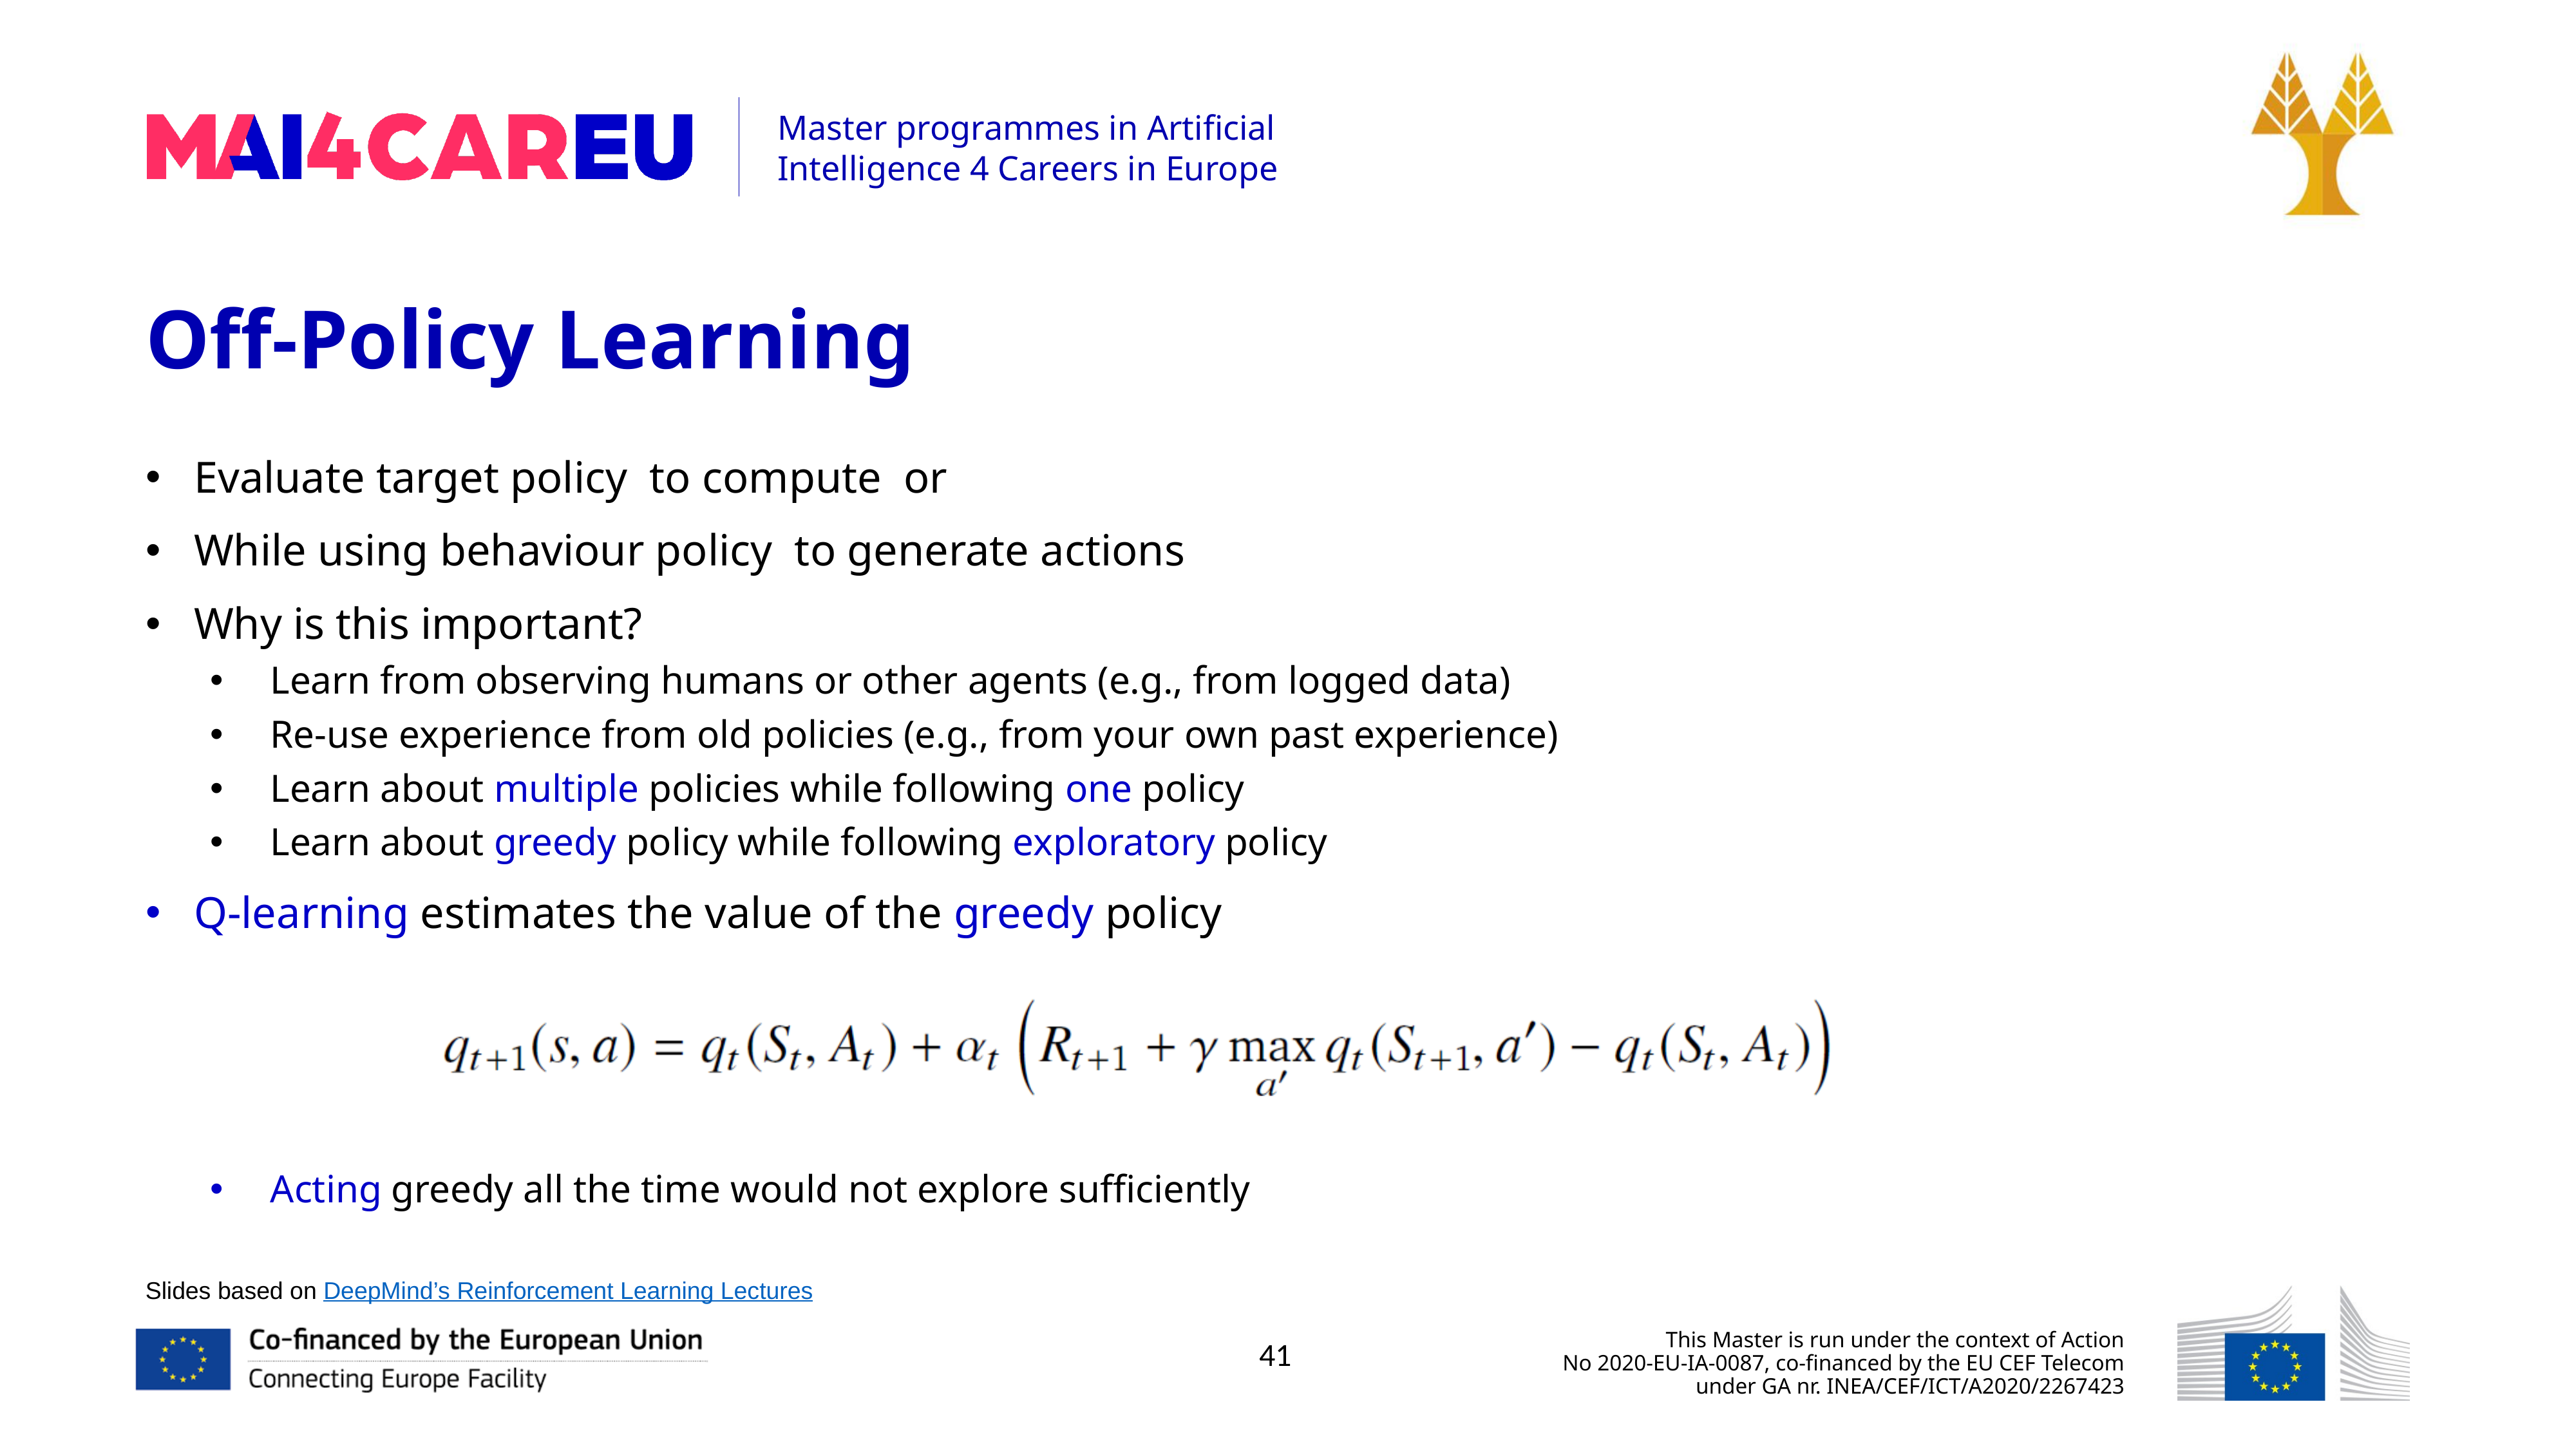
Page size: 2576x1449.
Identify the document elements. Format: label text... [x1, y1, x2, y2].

text_box Slides based on DeepMind’s Reinforcement Learning Lectures [136, 1270, 2396, 1309]
picture [124, 1319, 713, 1399]
list Off-Policy Learning [136, 286, 2417, 451]
slide_number 41 [1222, 1314, 1329, 1392]
picture [147, 111, 692, 180]
picture [2177, 1285, 2410, 1401]
picture [434, 981, 1845, 1105]
picture [2216, 39, 2417, 238]
